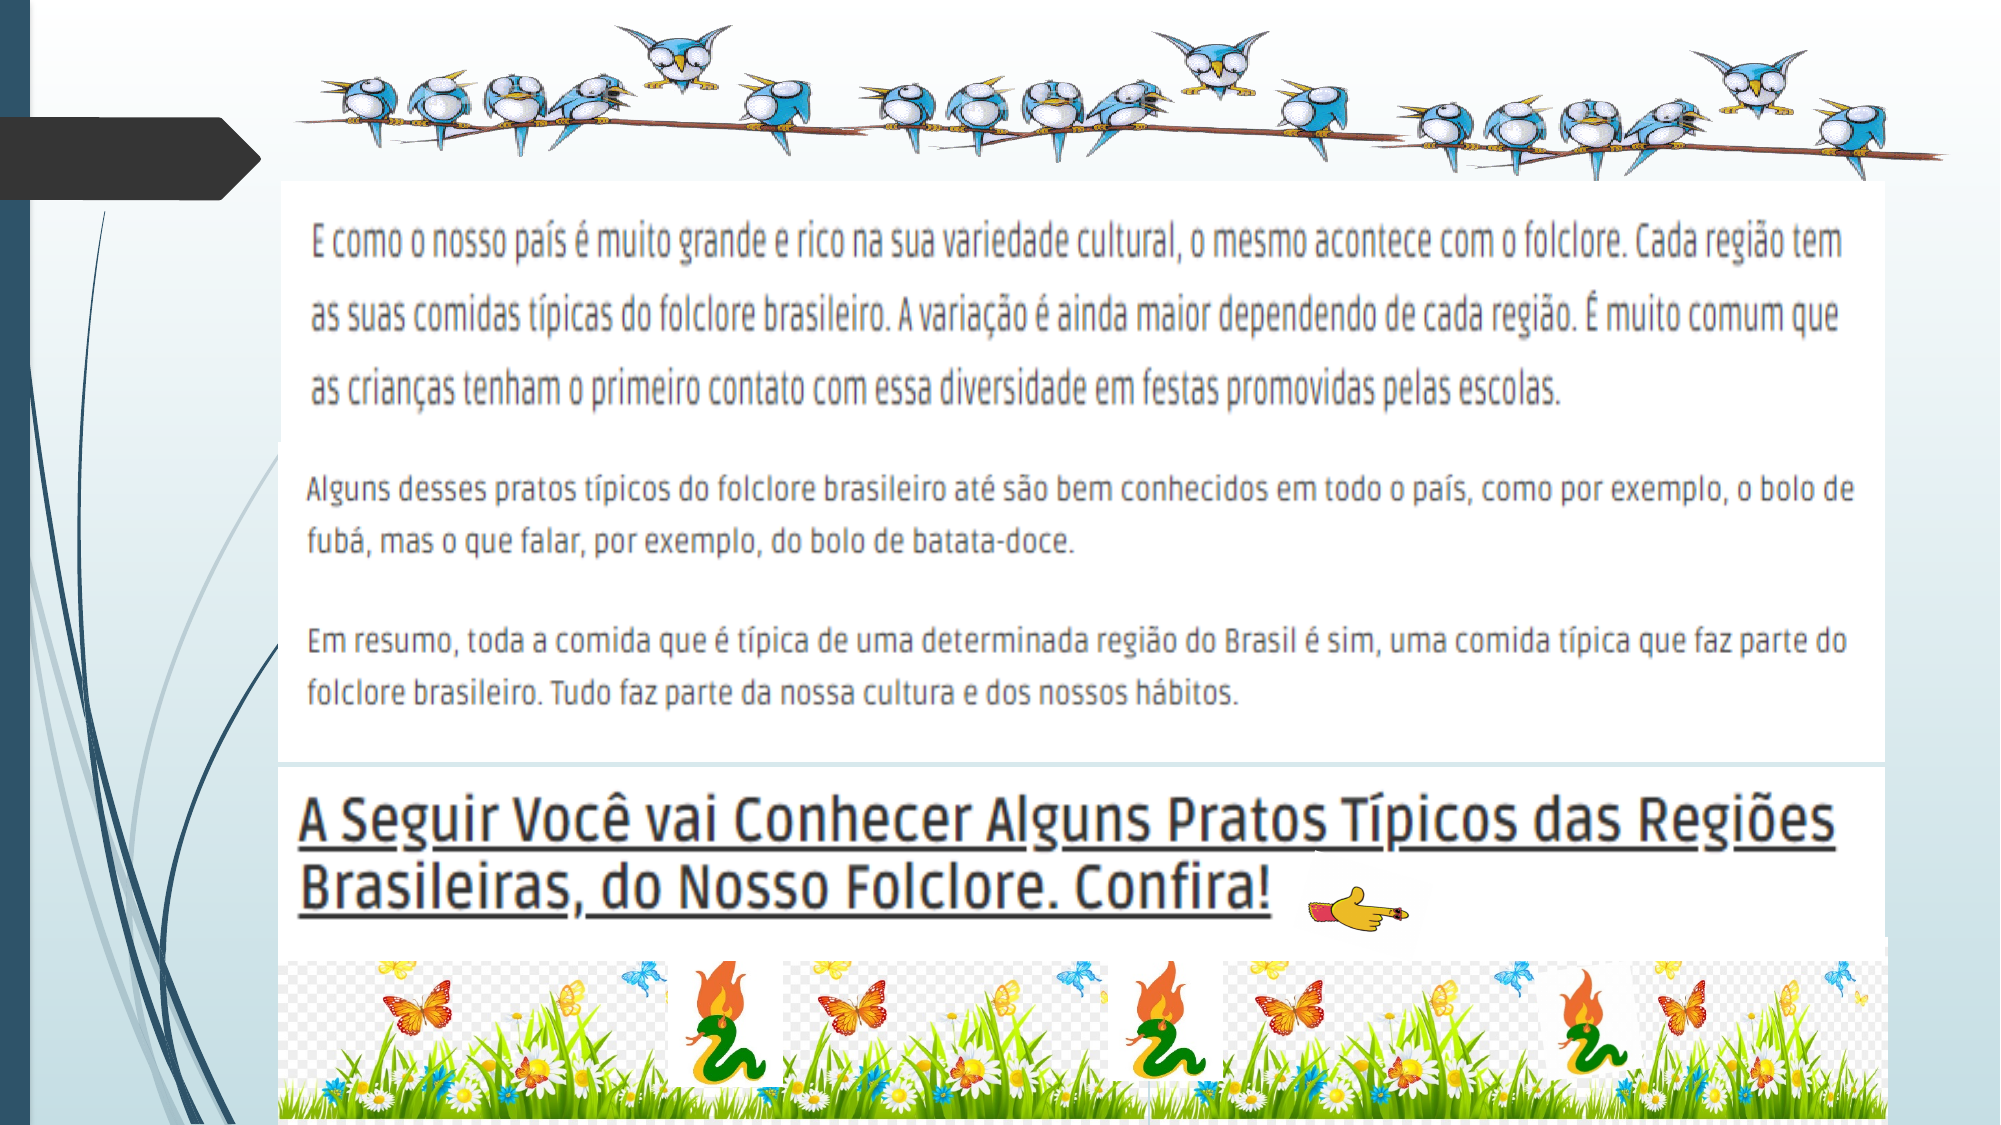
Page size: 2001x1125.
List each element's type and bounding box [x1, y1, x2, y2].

picture [277, 25, 1952, 763]
picture [277, 767, 1889, 1125]
